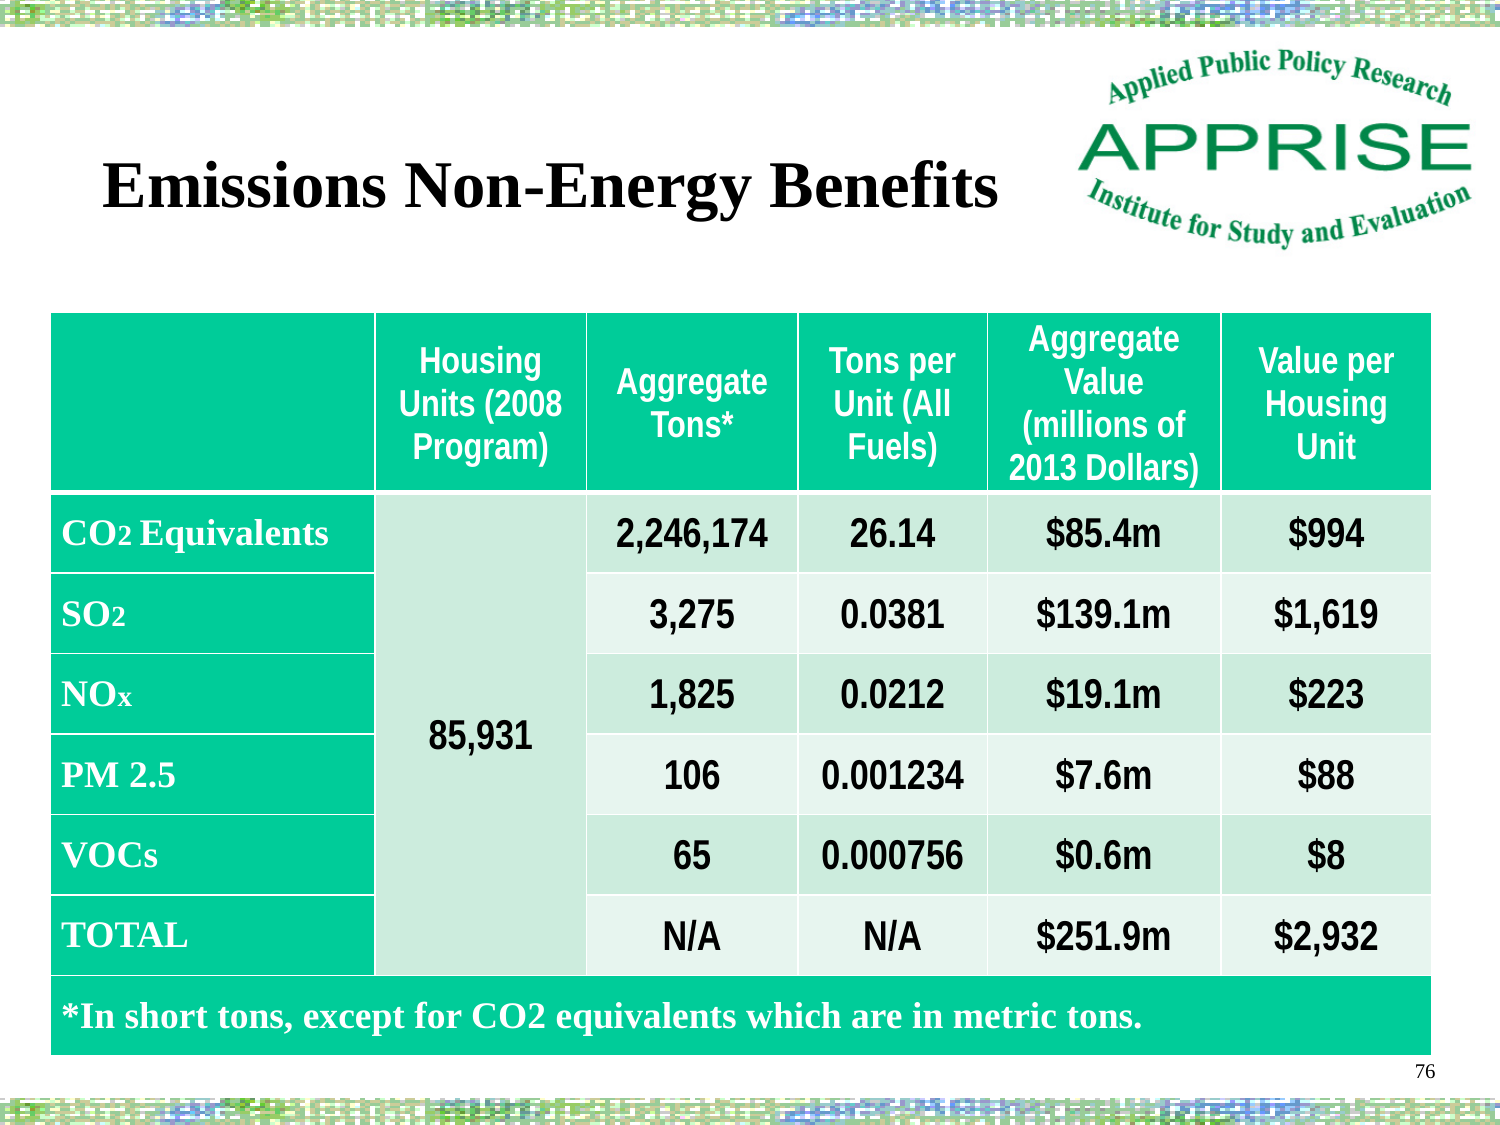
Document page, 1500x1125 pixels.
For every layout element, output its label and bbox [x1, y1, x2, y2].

table_cell [587, 735, 797, 814]
table_cell [988, 896, 1220, 975]
table_cell [1222, 815, 1431, 894]
table_cell [587, 896, 797, 975]
table_cell [1222, 495, 1431, 572]
picture [0, 0, 1500, 276]
table_cell [799, 574, 987, 653]
text_box [1399, 1050, 1463, 1090]
table_cell [988, 815, 1220, 894]
title [87, 87, 1049, 275]
table_header [1222, 313, 1431, 490]
table_cell [1222, 735, 1431, 814]
table_cell [51, 896, 374, 975]
table_cell [988, 654, 1220, 733]
table_cell [587, 495, 797, 572]
table_cell [1222, 654, 1431, 733]
table_cell [799, 735, 987, 814]
table_header [376, 313, 586, 490]
table_header [799, 313, 987, 490]
table_cell [587, 815, 797, 894]
table_cell [1222, 896, 1431, 975]
table_cell [988, 574, 1220, 653]
table_cell [799, 654, 987, 733]
table_cell [988, 735, 1220, 814]
table_header [51, 313, 374, 490]
table_cell [51, 654, 374, 733]
table_cell [51, 574, 374, 653]
table_cell [587, 574, 797, 653]
table_header [587, 313, 797, 490]
table_cell [51, 976, 1431, 1055]
table_cell [587, 654, 797, 733]
table_cell [51, 735, 374, 814]
table_cell [1222, 574, 1431, 653]
table_cell [376, 495, 586, 975]
table_cell [51, 815, 374, 894]
table_cell [799, 815, 987, 894]
picture [0, 1098, 1500, 1125]
table_cell [51, 495, 374, 572]
table_cell [988, 495, 1220, 572]
table_cell [799, 896, 987, 975]
table_header [988, 313, 1220, 490]
table_cell [799, 495, 987, 572]
